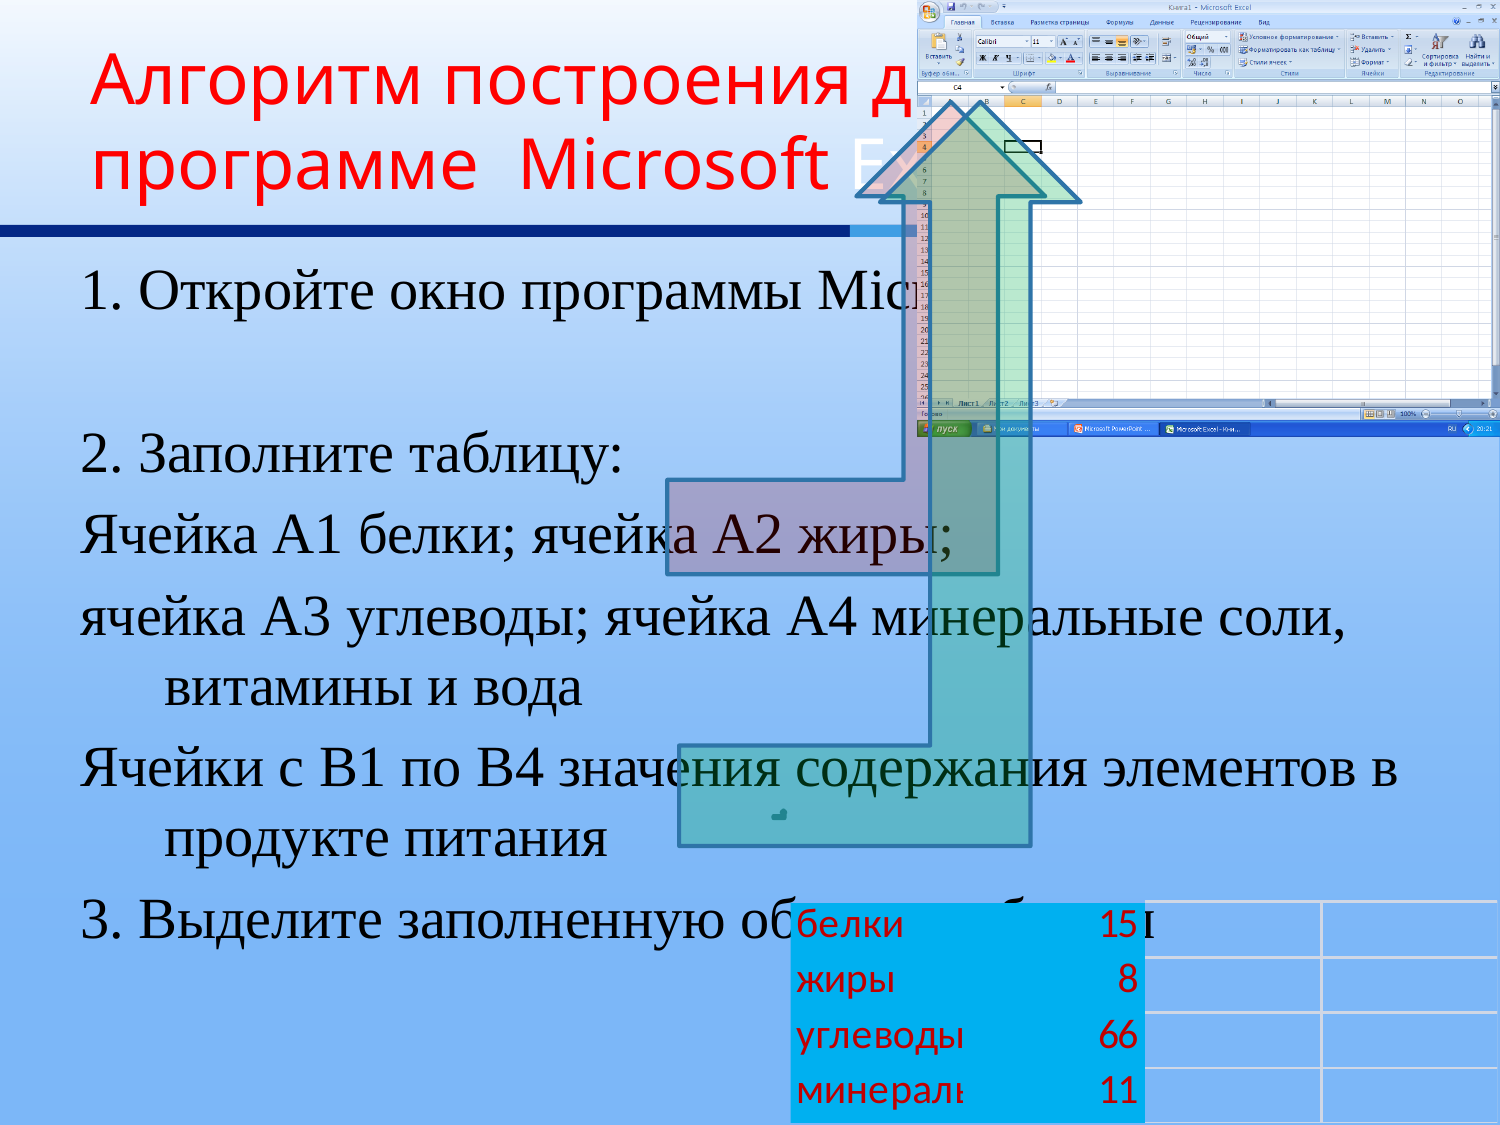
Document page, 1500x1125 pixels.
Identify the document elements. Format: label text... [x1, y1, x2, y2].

text_box [854, 133, 916, 199]
picture [916, 0, 1500, 438]
list 1. Откройте окно программы Microsoft Excel 2. Заполните таблицу: Ячейка А1 белки; ячейка А2 жиры; ячейка А3 углеводы; ячейка А4 минеральные соли, витамины и вода Ячейки с В1 по В4 значения содержания элементов в продукте питания 3. Выделите заполненную область таблицы [64, 243, 1415, 1003]
title Алгоритм построения диаграммы в программе Microsoft Excel [75, 24, 916, 213]
text_box [677, 438, 1033, 849]
text_box [877, 163, 916, 205]
text_box [665, 205, 928, 577]
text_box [787, 899, 1500, 1125]
